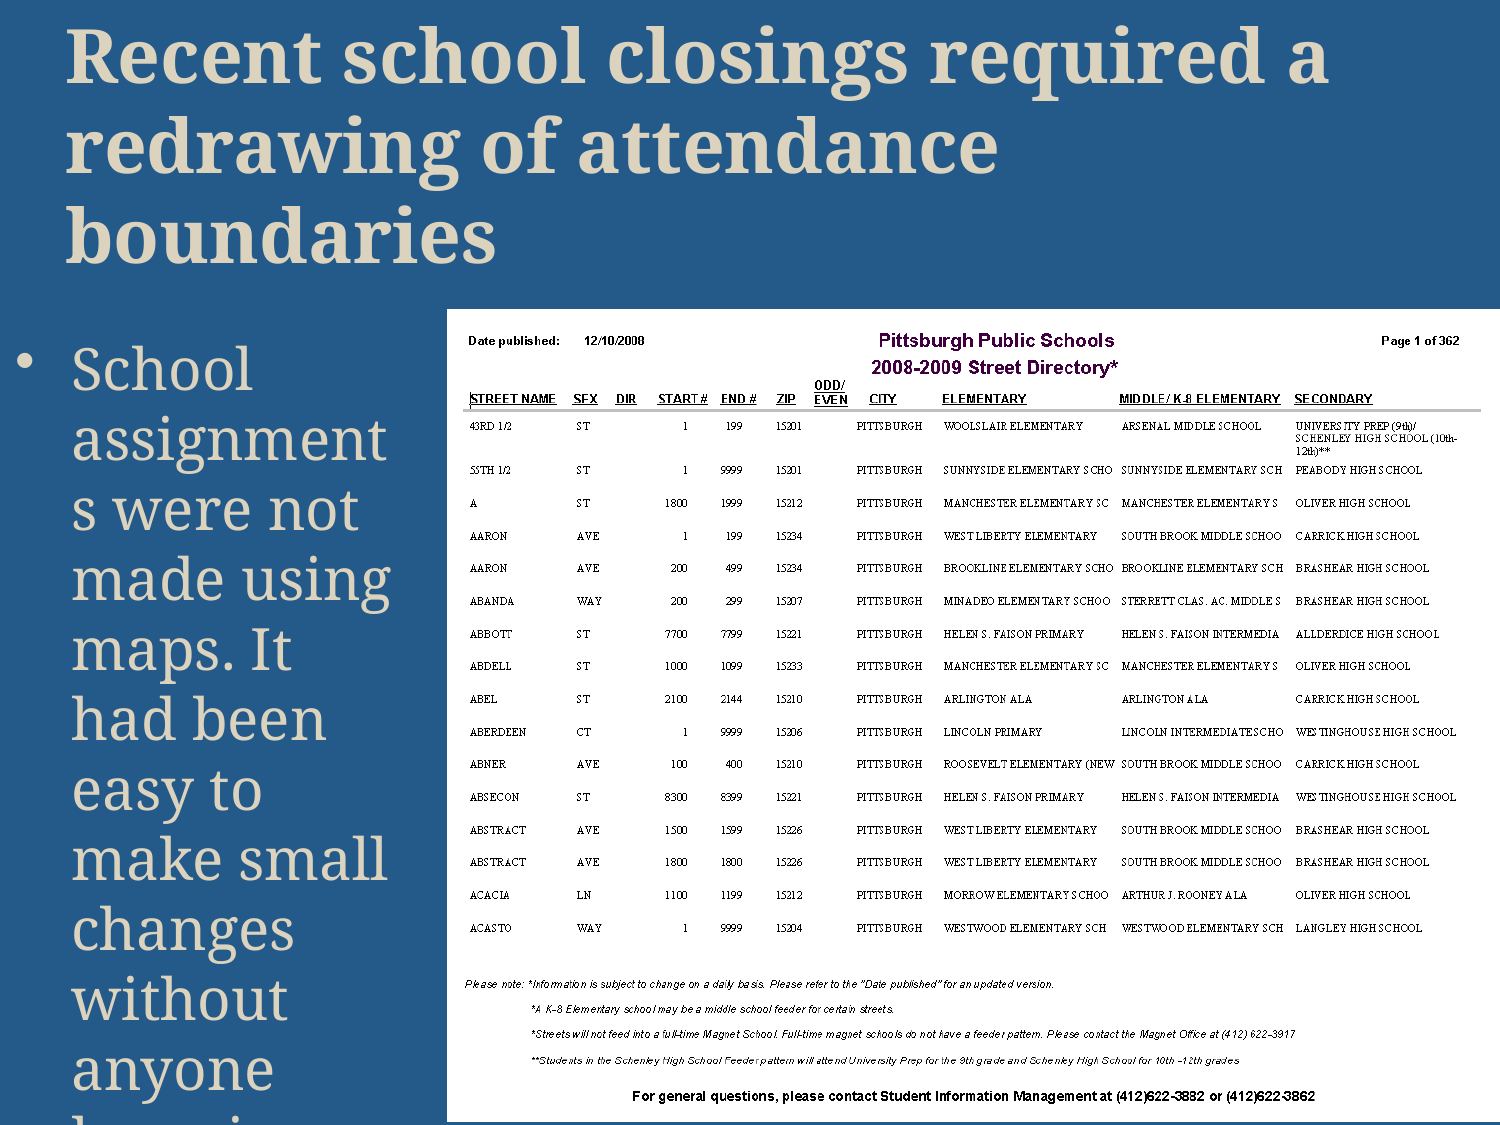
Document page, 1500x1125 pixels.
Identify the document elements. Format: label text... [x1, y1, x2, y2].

title Recent school closings required a redrawing of attendance boundaries [49, 74, 1351, 213]
list School assignments were not made using maps. It had been easy to make small changes without anyone knowing [0, 324, 426, 963]
picture [447, 308, 1500, 1122]
